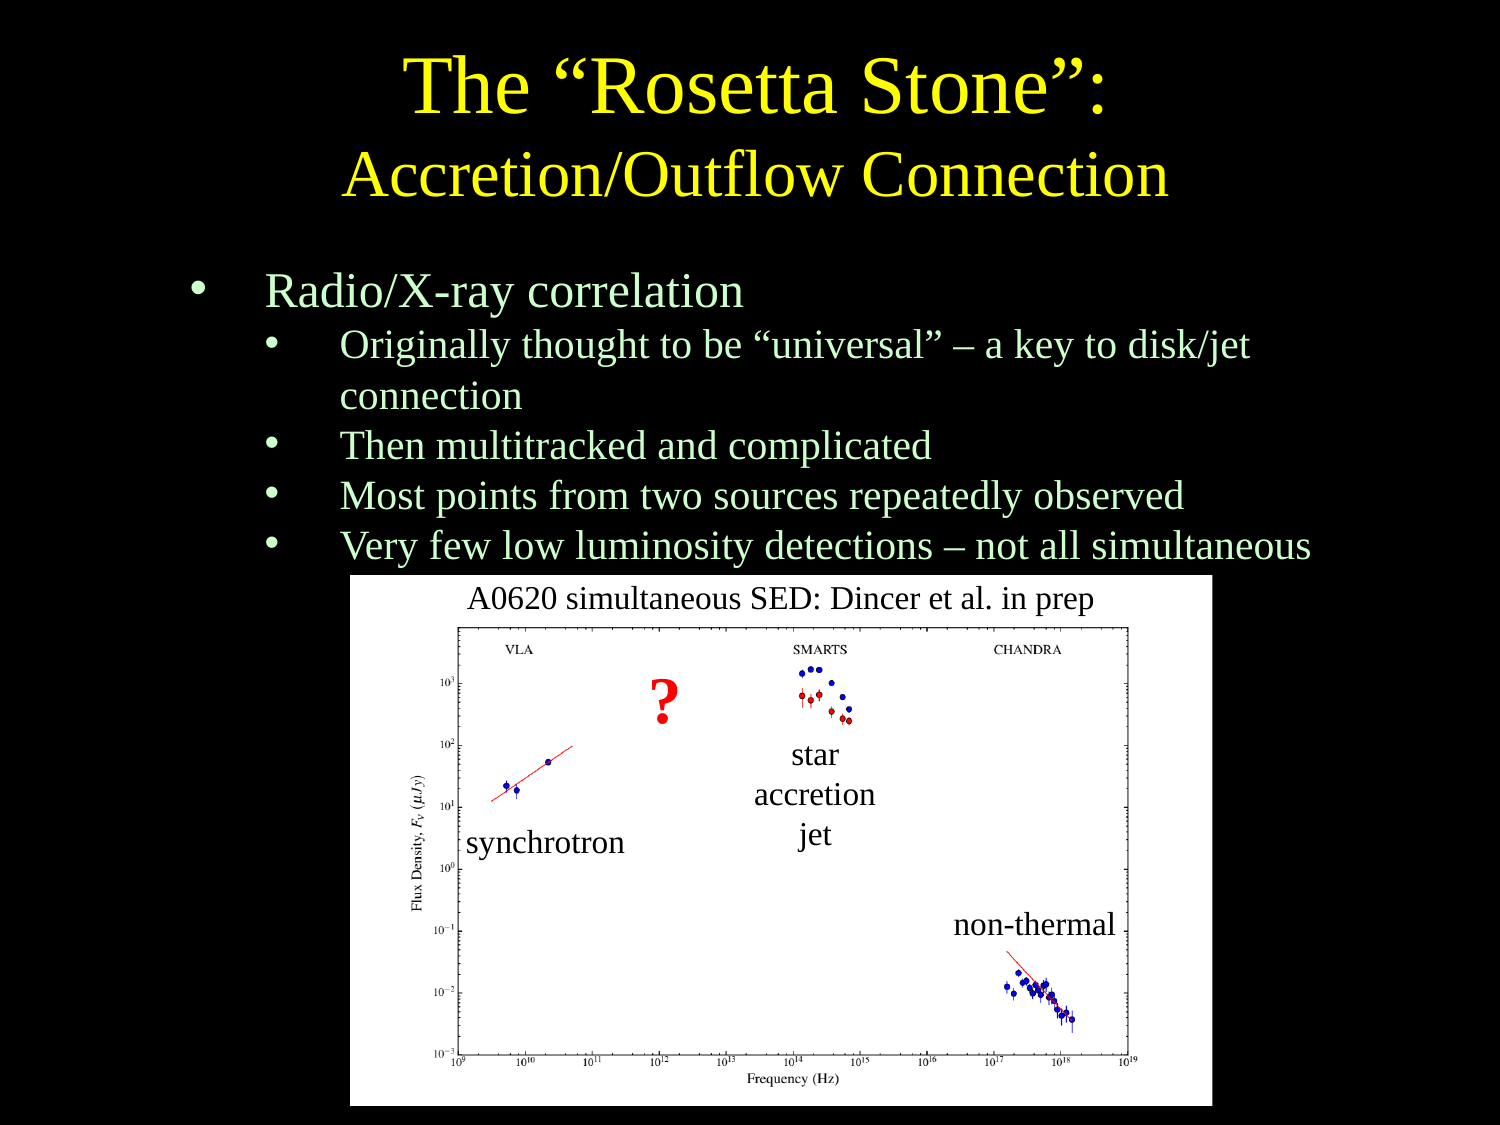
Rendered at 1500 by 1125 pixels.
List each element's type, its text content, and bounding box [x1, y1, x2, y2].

picture [349, 574, 1213, 1106]
text_box A0620 simultaneous SED: Dincer et al. in prep [449, 569, 1113, 573]
title The “Rosetta Stone”: Accretion/Outflow Connection [87, 0, 1425, 525]
text_box Radio/X-ray correlation Originally thought to be “universal” – a key to disk/jet connection Then multitracked and complicated Most points from two sources repeatedly observed Very few low luminosity detections – not all simultaneous [174, 249, 1363, 755]
